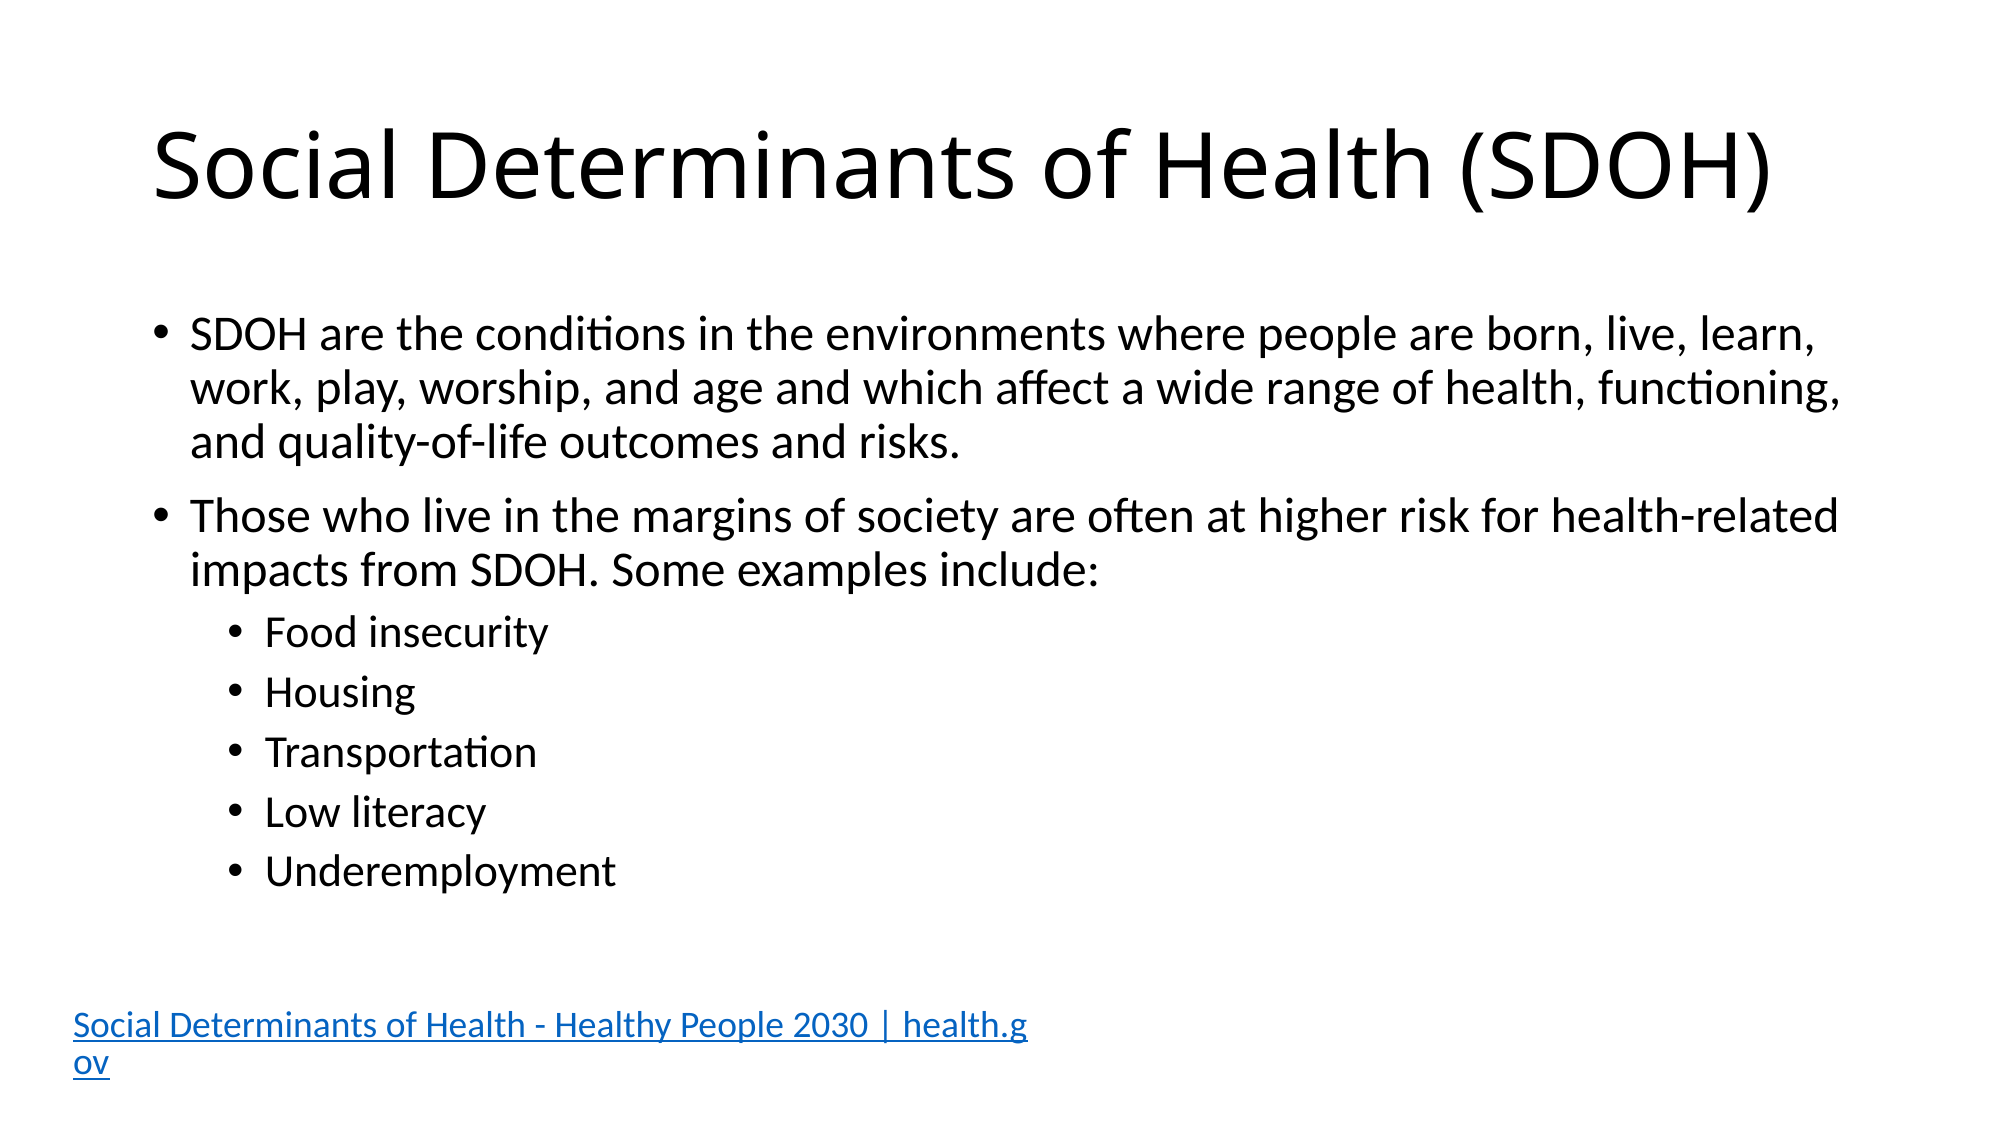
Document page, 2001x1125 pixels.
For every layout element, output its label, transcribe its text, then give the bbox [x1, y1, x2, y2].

list SDOH are the conditions in the environments where people are born, live, learn, work, play, worship, and age and which affect a wide range of health, functioning, and quality-of-life outcomes and risks. Those who live in the margins of society are often at higher risk for health-related impacts from SDOH. Some examples include: Food insecurity Housing Transportation Low literacy Underemployment [137, 299, 1863, 1014]
text_box Social Determinants of Health - Healthy People 2030 | health.gov [58, 992, 1059, 1053]
title Social Determinants of Health (SDOH) [137, 59, 1863, 278]
